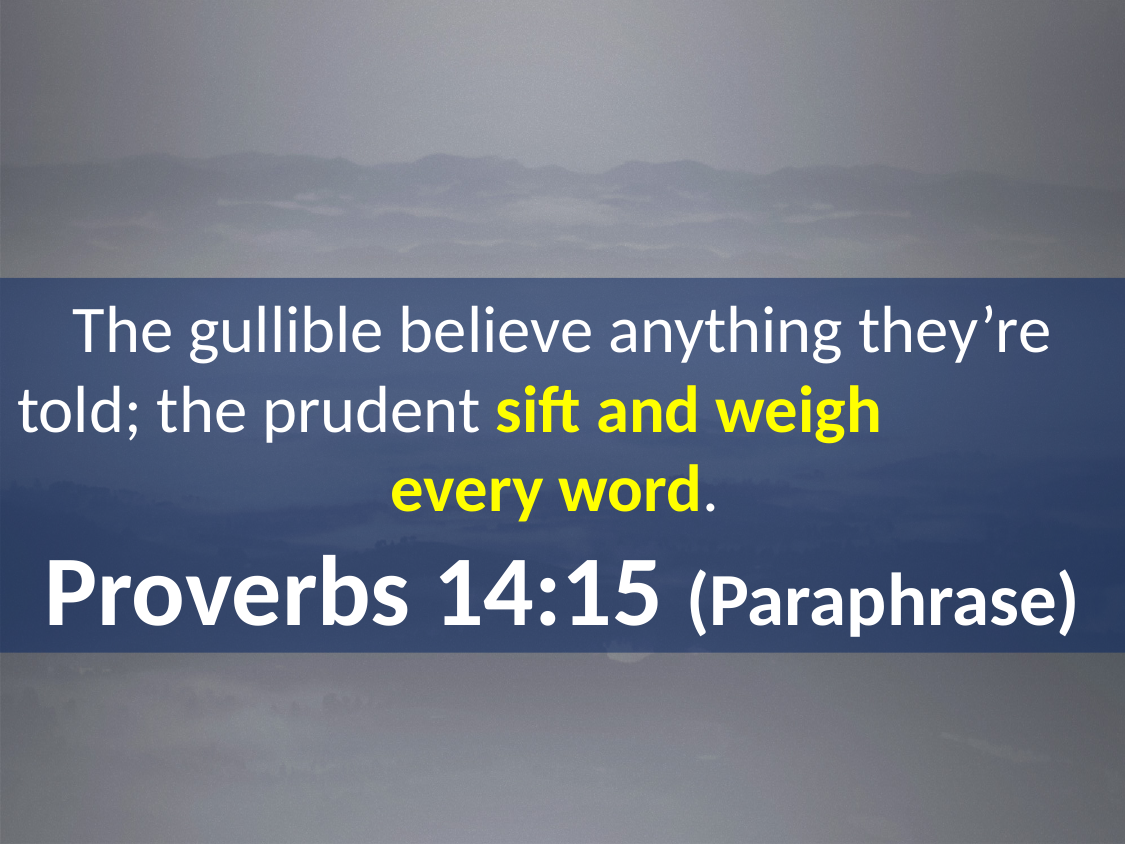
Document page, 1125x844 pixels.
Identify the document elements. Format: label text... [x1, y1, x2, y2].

picture [0, 0, 1125, 277]
text_box The gullible believe anything they’re told; the prudent sift and weigh every word. Proverbs 14:15 (Paraphrase) [0, 277, 1125, 653]
picture [0, 653, 1125, 844]
